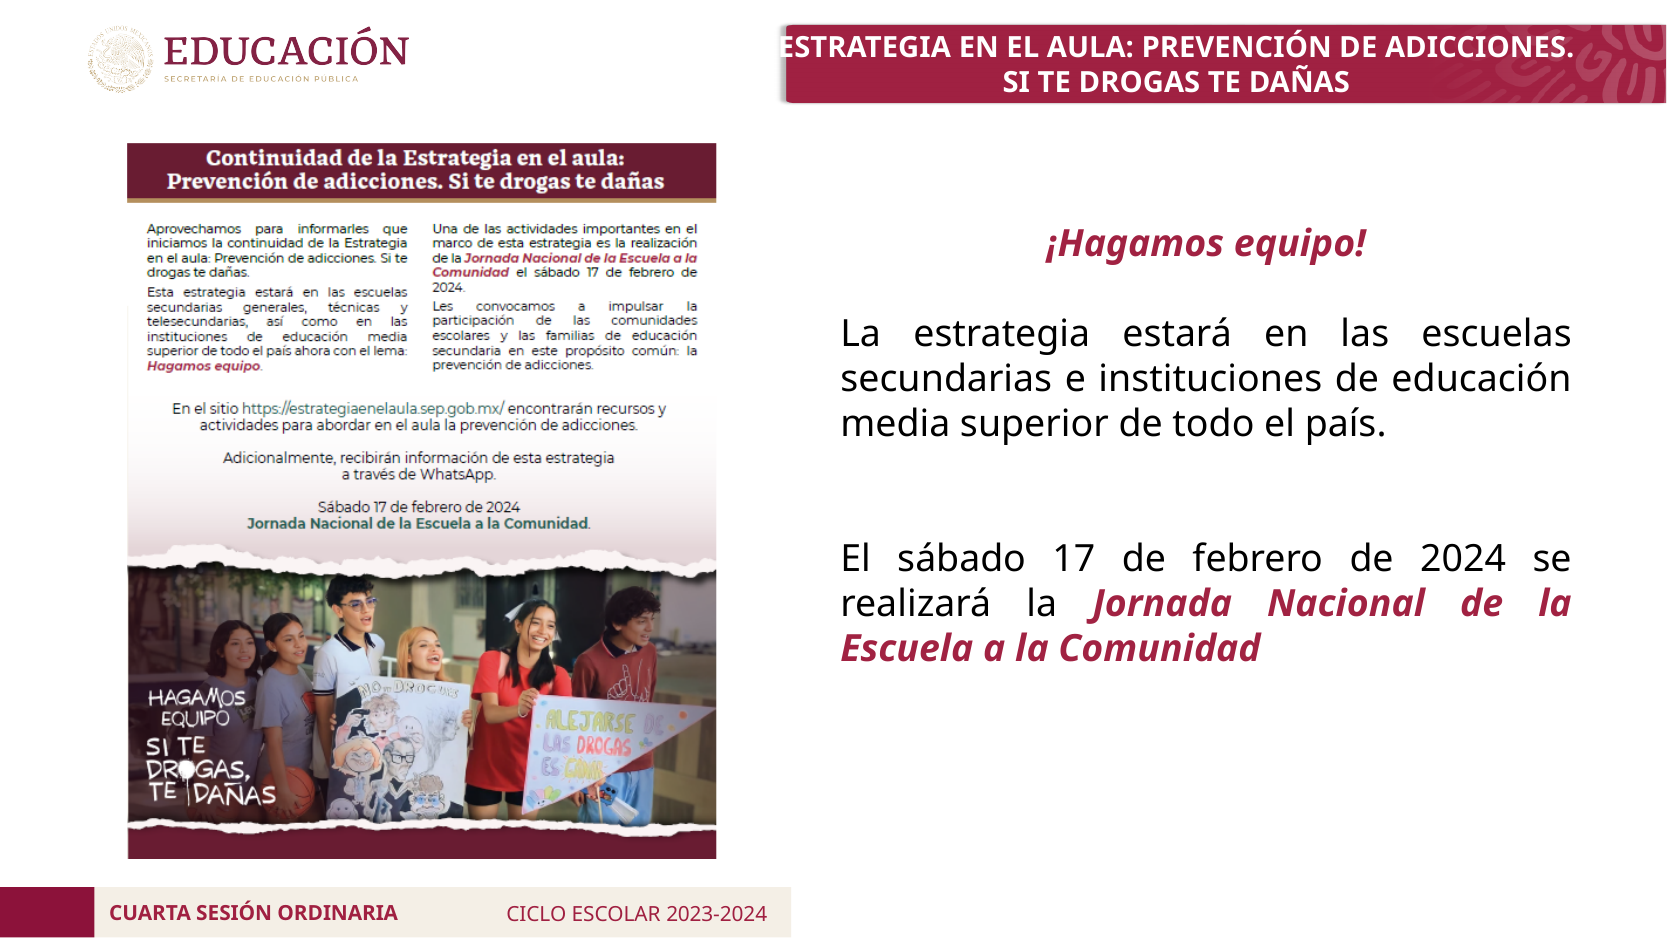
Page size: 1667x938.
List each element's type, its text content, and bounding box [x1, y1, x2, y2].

picture [774, 21, 1667, 106]
picture [71, 15, 424, 106]
picture [105, 129, 735, 859]
text_box ¡Hagamos equipo! La estrategia estará en las escuelas secundarias e instituciones de educación media superior de todo el país. El sábado 17 de febrero de 2024 se realizará la Jornada Nacional de la Escuela a la Comunidad [825, 211, 1588, 676]
text_box ESTRATEGIA EN EL AULA: PREVENCIÓN DE ADICCIONES. SI TE DROGAS TE DAÑAS [752, 21, 1601, 107]
